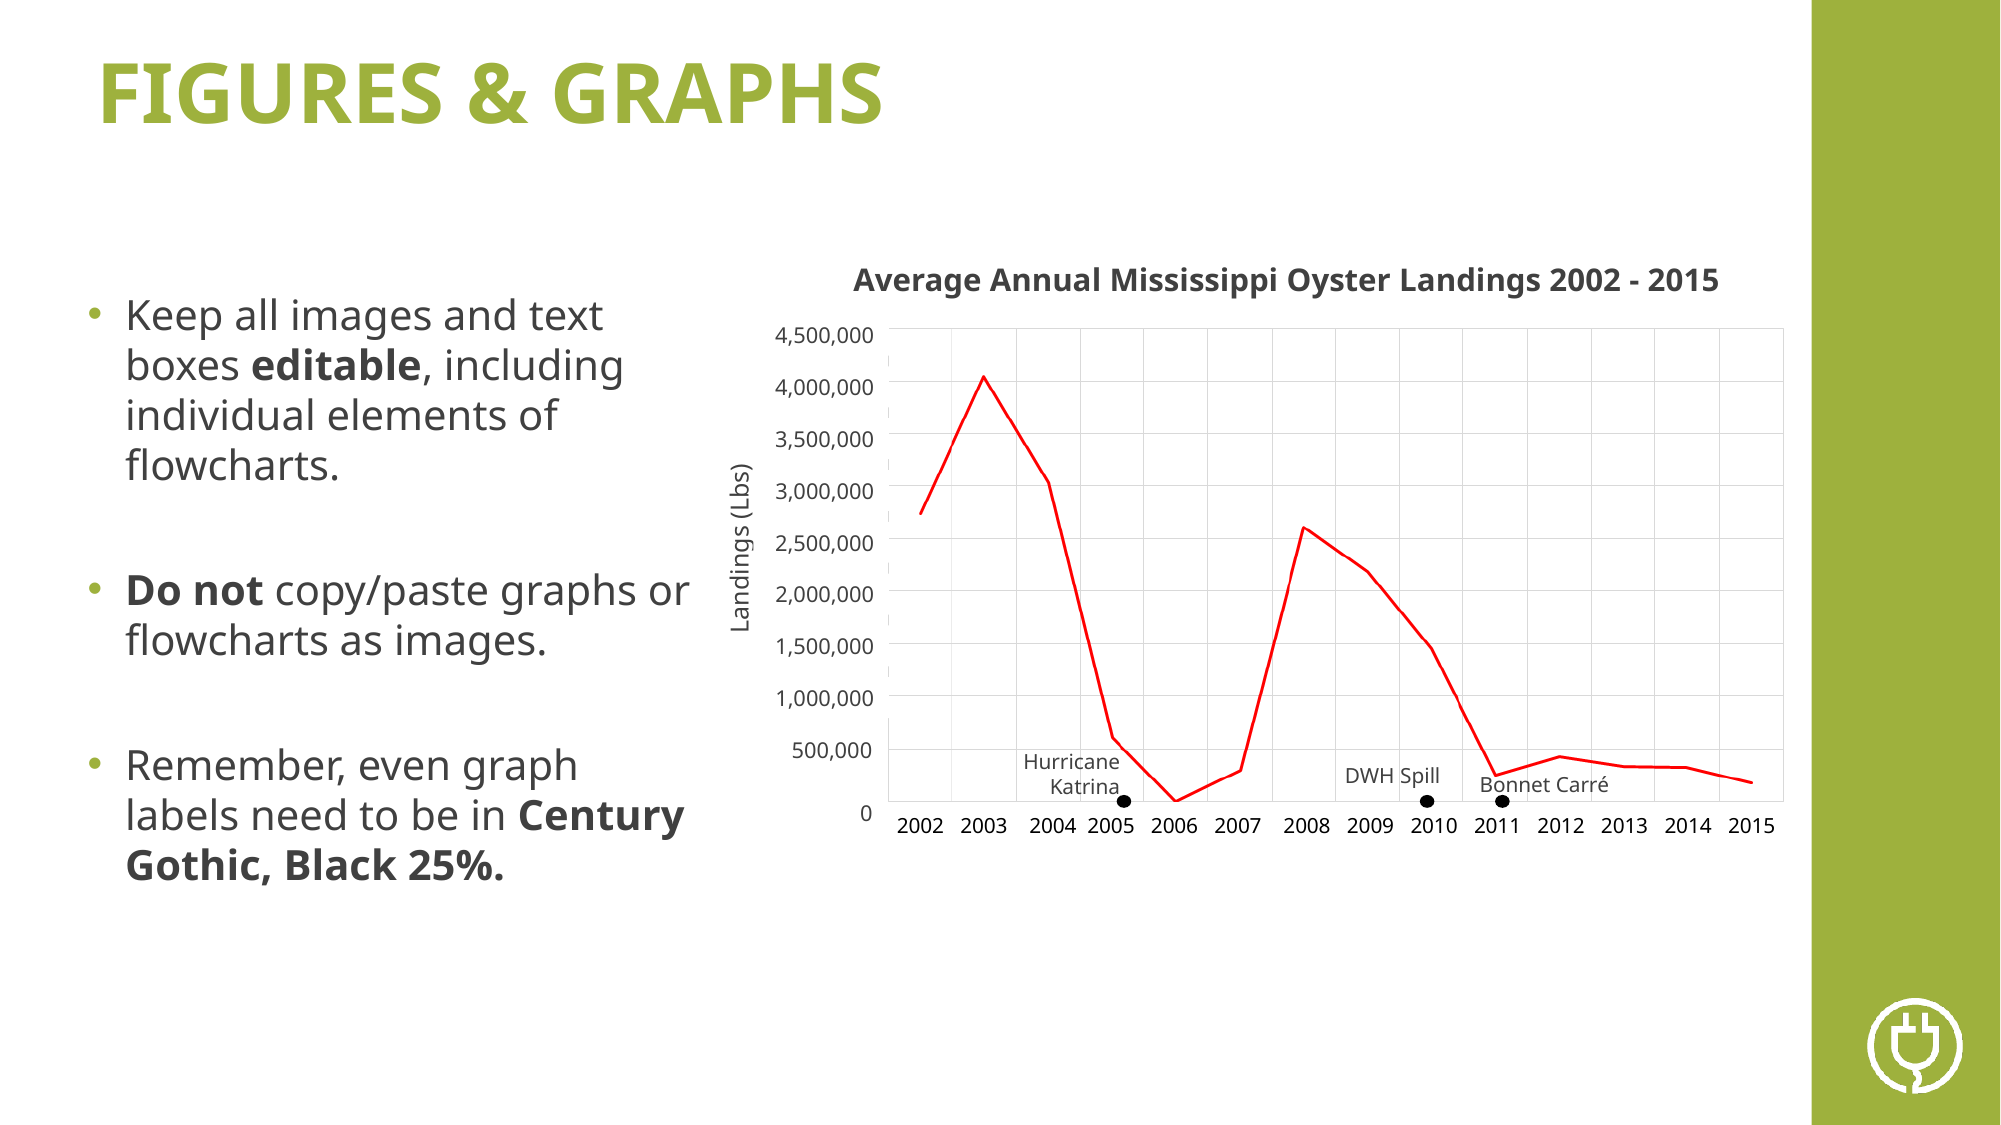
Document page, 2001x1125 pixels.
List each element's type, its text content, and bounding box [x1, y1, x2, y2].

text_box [716, 245, 1793, 846]
text_box Keep all images and text boxes editable, including individual elements of flowcharts. Do not copy/paste graphs or flowcharts as images. Remember, even graph labels need to be in Century Gothic, Black 25%. [72, 281, 716, 897]
text_box FIGURES & GRAPHS [81, 56, 1310, 125]
picture [1866, 997, 1963, 1094]
